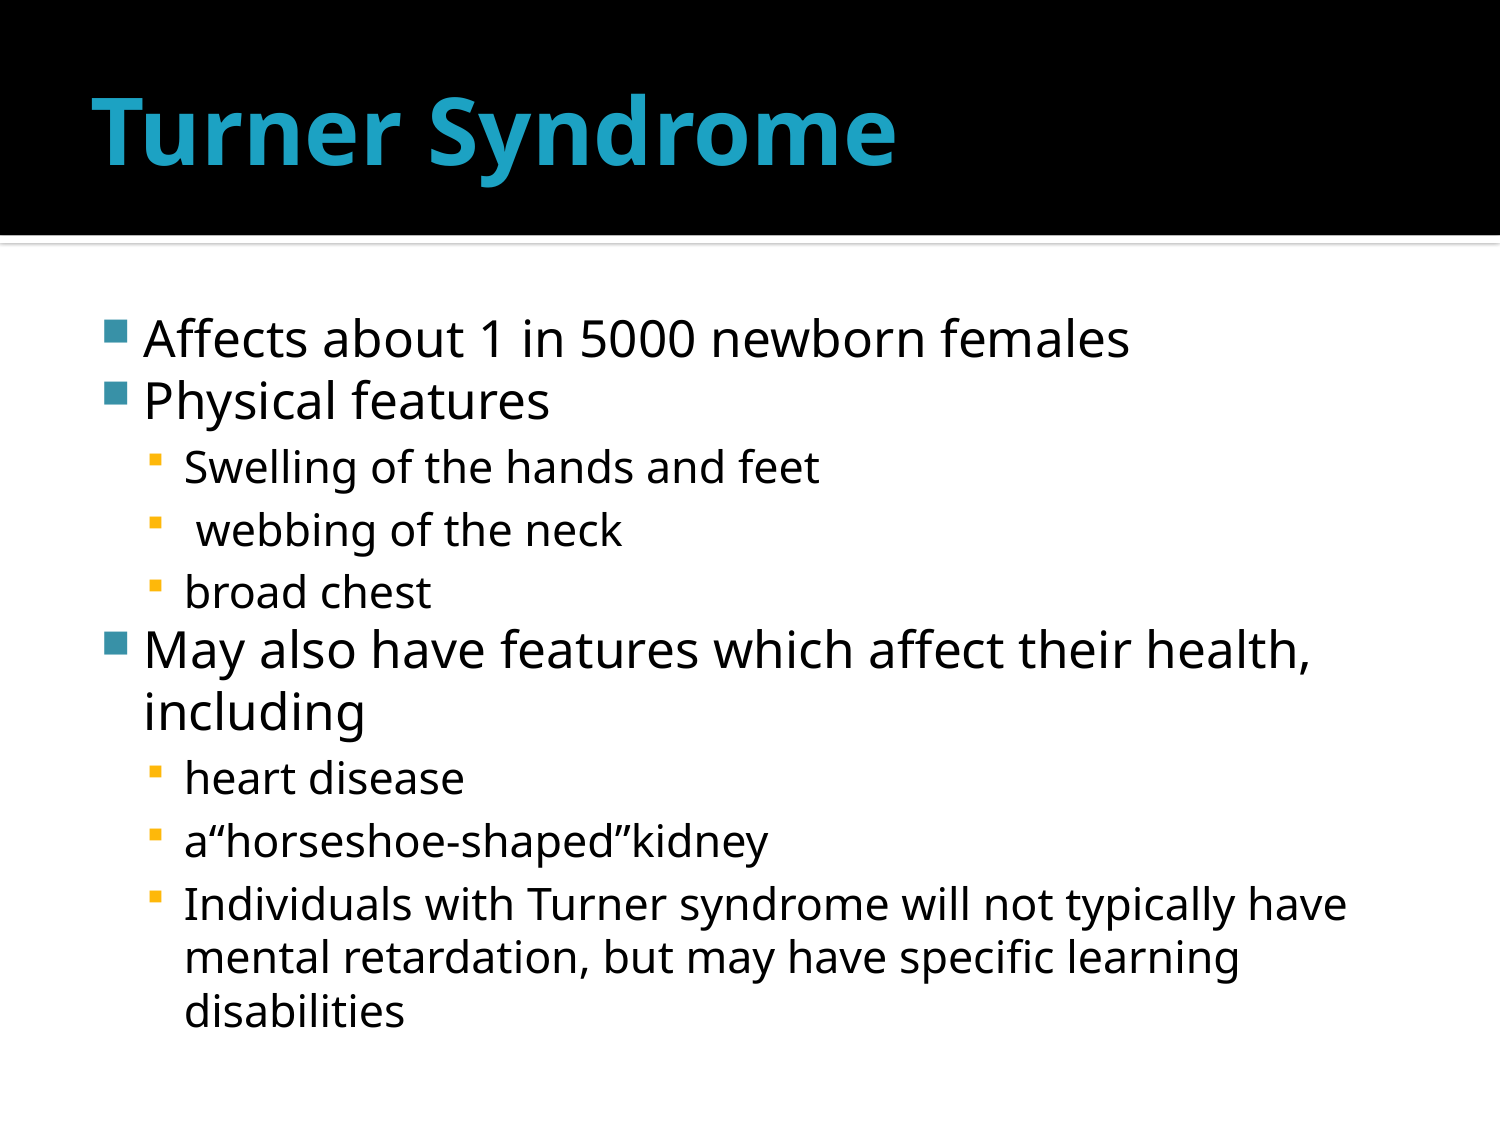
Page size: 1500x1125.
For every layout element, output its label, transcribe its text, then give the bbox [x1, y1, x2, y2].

list Affects about 1 in 5000 newborn females Physical features Swelling of the hands and feet webbing of the neck broad chest May also have features which affect their health, including heart disease a“horseshoe-shaped”kidney Individuals with Turner syndrome will not typically have mental retardation, but may have specific learning disabilities [75, 291, 1425, 1050]
title Turner Syndrome [75, 25, 1425, 231]
